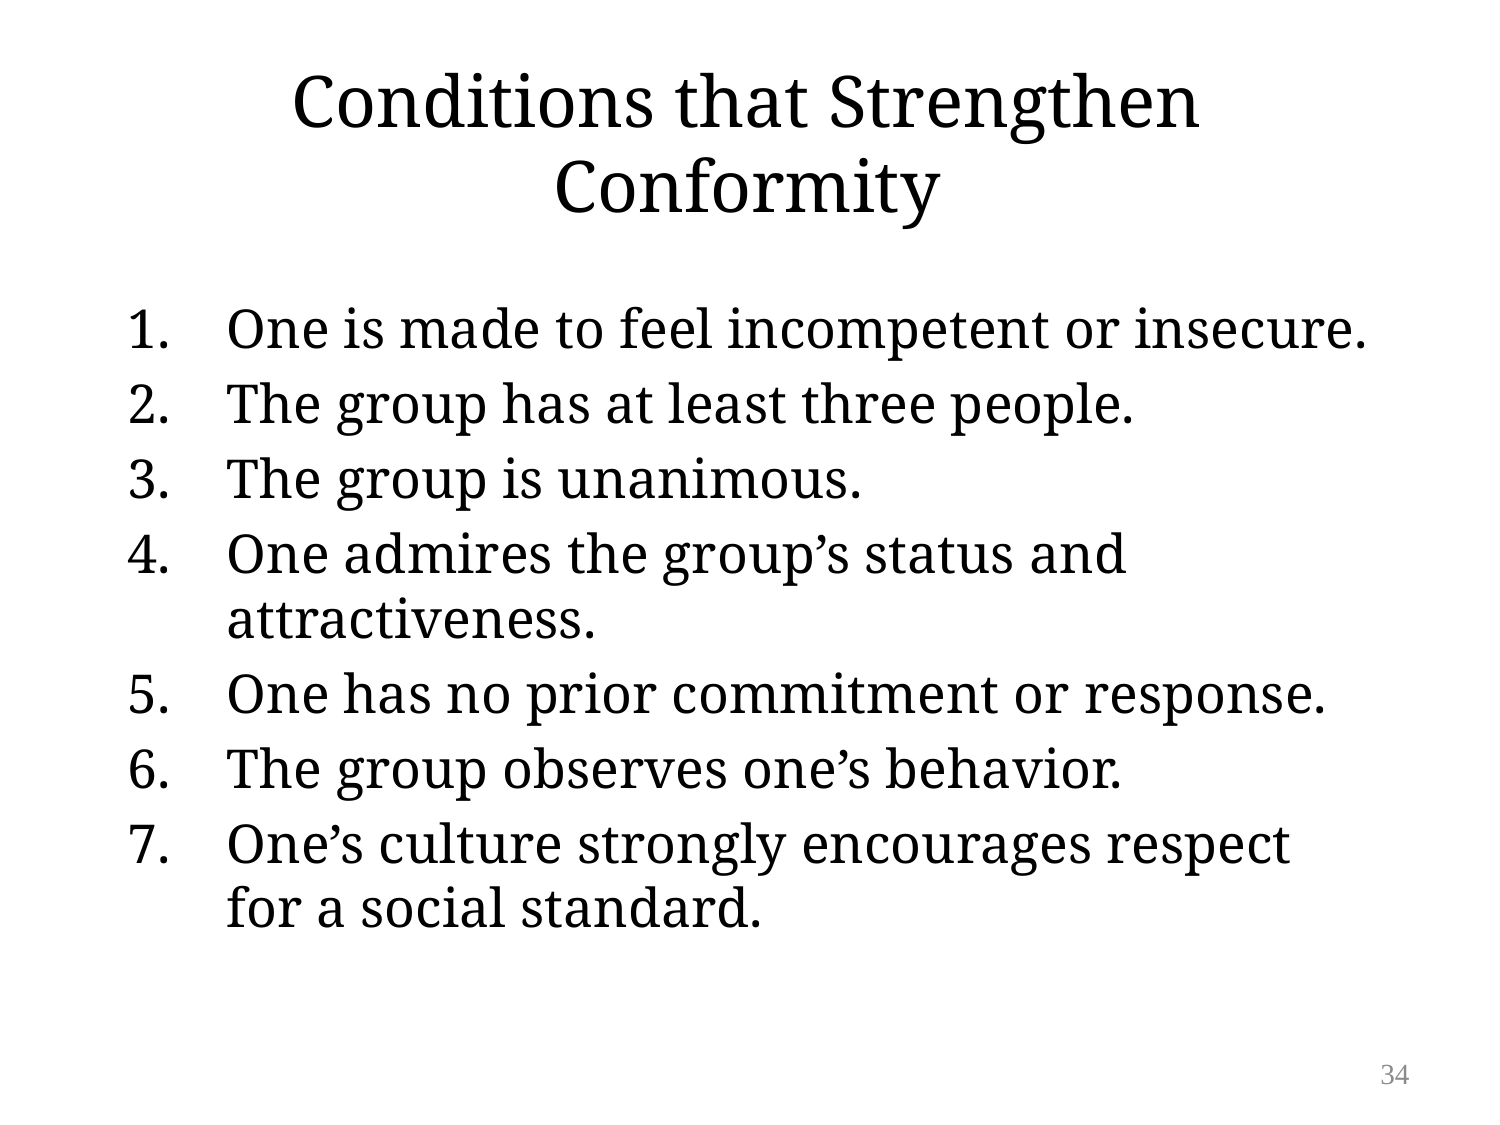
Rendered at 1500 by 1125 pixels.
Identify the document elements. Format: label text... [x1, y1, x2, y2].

slide_number 34 [1074, 1042, 1425, 1103]
title Conditions that Strengthen Conformity [109, 47, 1385, 236]
list One is made to feel incompetent or insecure. The group has at least three people. The group is unanimous. One admires the group’s status and attractiveness. One has no prior commitment or response. The group observes one’s behavior. One’s culture strongly encourages respect for a social standard. [112, 287, 1388, 963]
